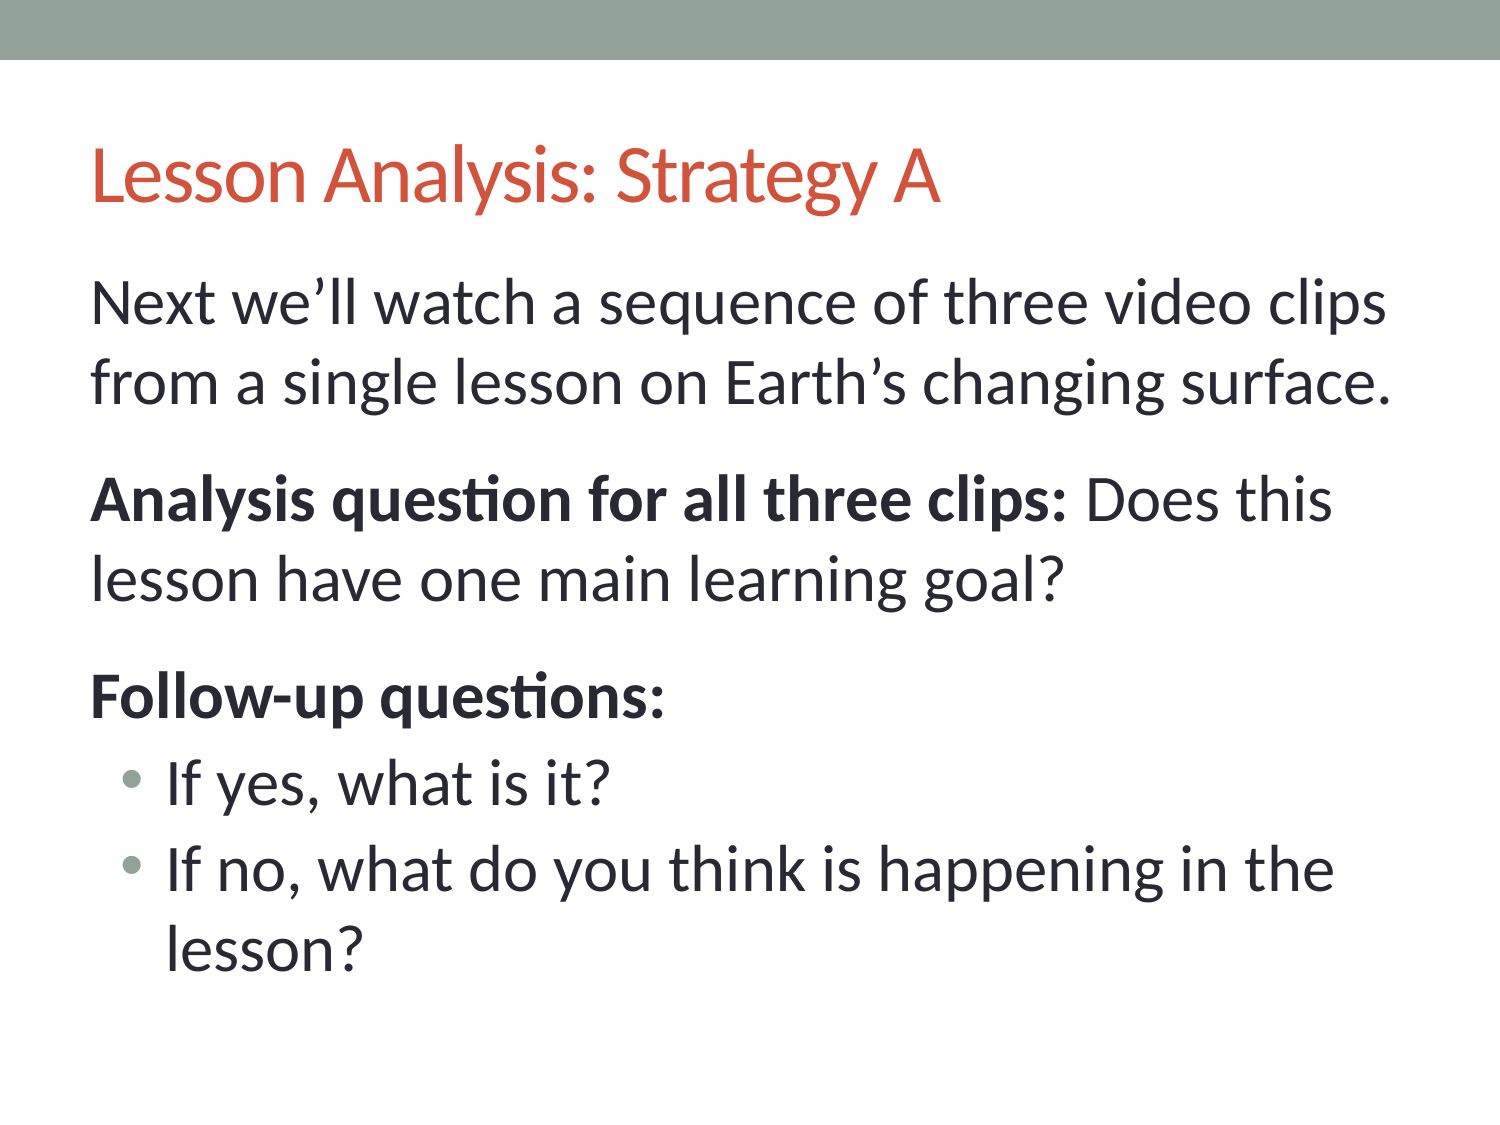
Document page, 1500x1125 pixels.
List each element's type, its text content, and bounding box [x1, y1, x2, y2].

title Lesson Analysis: Strategy A [75, 87, 1425, 249]
list Next we’ll watch a sequence of three video clips from a single lesson on Earth’s changing surface. Analysis question for all three clips: Does this lesson have one main learning goal? Follow-up questions: If yes, what is it? If no, what do you think is happening in the lesson? [75, 249, 1425, 1050]
